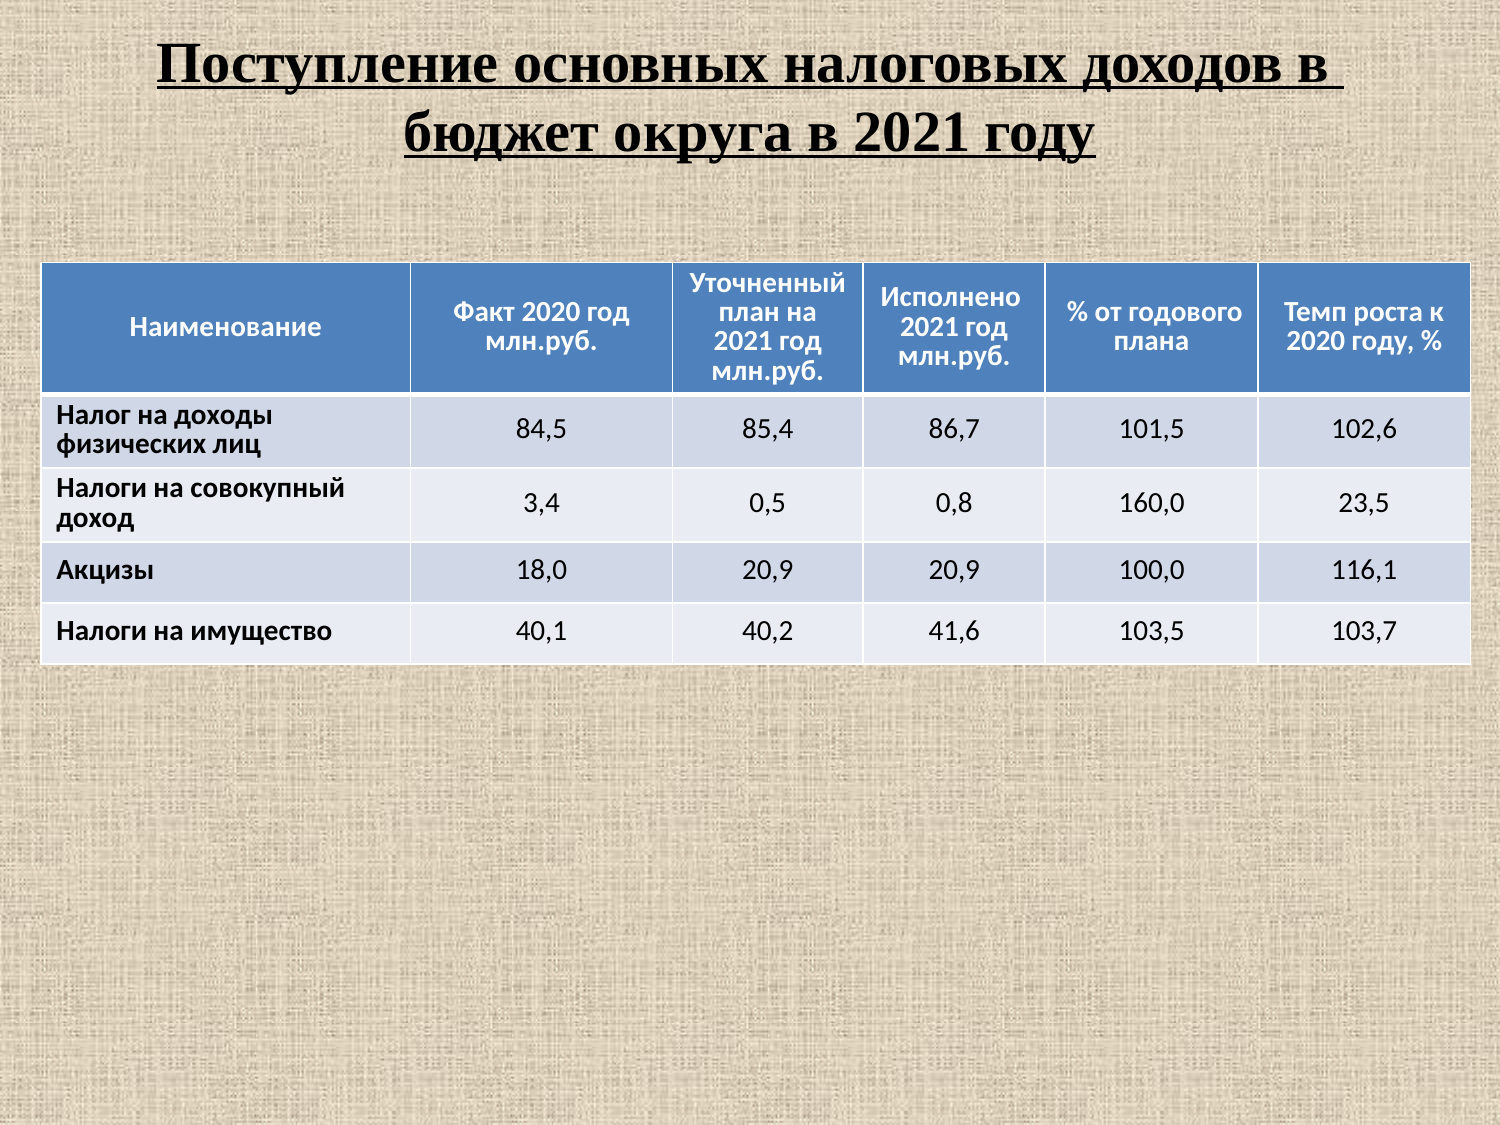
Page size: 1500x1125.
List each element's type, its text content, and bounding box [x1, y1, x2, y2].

table_cell Налоги на совокупный доход [42, 469, 410, 541]
table_cell 102,6 [1259, 397, 1470, 467]
table_cell 103,5 [1046, 604, 1257, 663]
table_cell 40,1 [411, 604, 672, 663]
table_header Исполнено 2021 год млн.руб. [864, 263, 1044, 392]
table_cell 20,9 [673, 543, 862, 602]
table_cell 40,2 [673, 604, 862, 663]
table_cell 0,8 [864, 469, 1044, 541]
table_header Темп роста к 2020 году, % [1259, 263, 1470, 392]
table_cell Налог на доходы физических лиц [42, 397, 410, 467]
table_cell 23,5 [1259, 469, 1470, 541]
table_cell 84,5 [411, 397, 672, 467]
table_cell 18,0 [411, 543, 672, 602]
table_cell 160,0 [1046, 469, 1257, 541]
table_header Факт 2020 год млн.руб. [411, 263, 672, 392]
table_header Уточненный план на 2021 год млн.руб. [673, 263, 862, 392]
table_cell 101,5 [1046, 397, 1257, 467]
table_cell 85,4 [673, 397, 862, 467]
table_cell 41,6 [864, 604, 1044, 663]
table_cell 86,7 [864, 397, 1044, 467]
table_cell 20,9 [864, 543, 1044, 602]
table_cell 103,7 [1259, 604, 1470, 663]
table_cell 0,5 [673, 469, 862, 541]
table_cell Акцизы [42, 543, 410, 602]
title Поступление основных налоговых доходов в бюджет округа в 2021 году [75, 0, 1425, 188]
table_cell Налоги на имущество [42, 604, 410, 663]
table_header Наименование [42, 263, 410, 392]
picture [0, 0, 1500, 1125]
table_cell 116,1 [1259, 543, 1470, 602]
table_cell 3,4 [411, 469, 672, 541]
table_cell 100,0 [1046, 543, 1257, 602]
table_header % от годового плана [1046, 263, 1257, 392]
